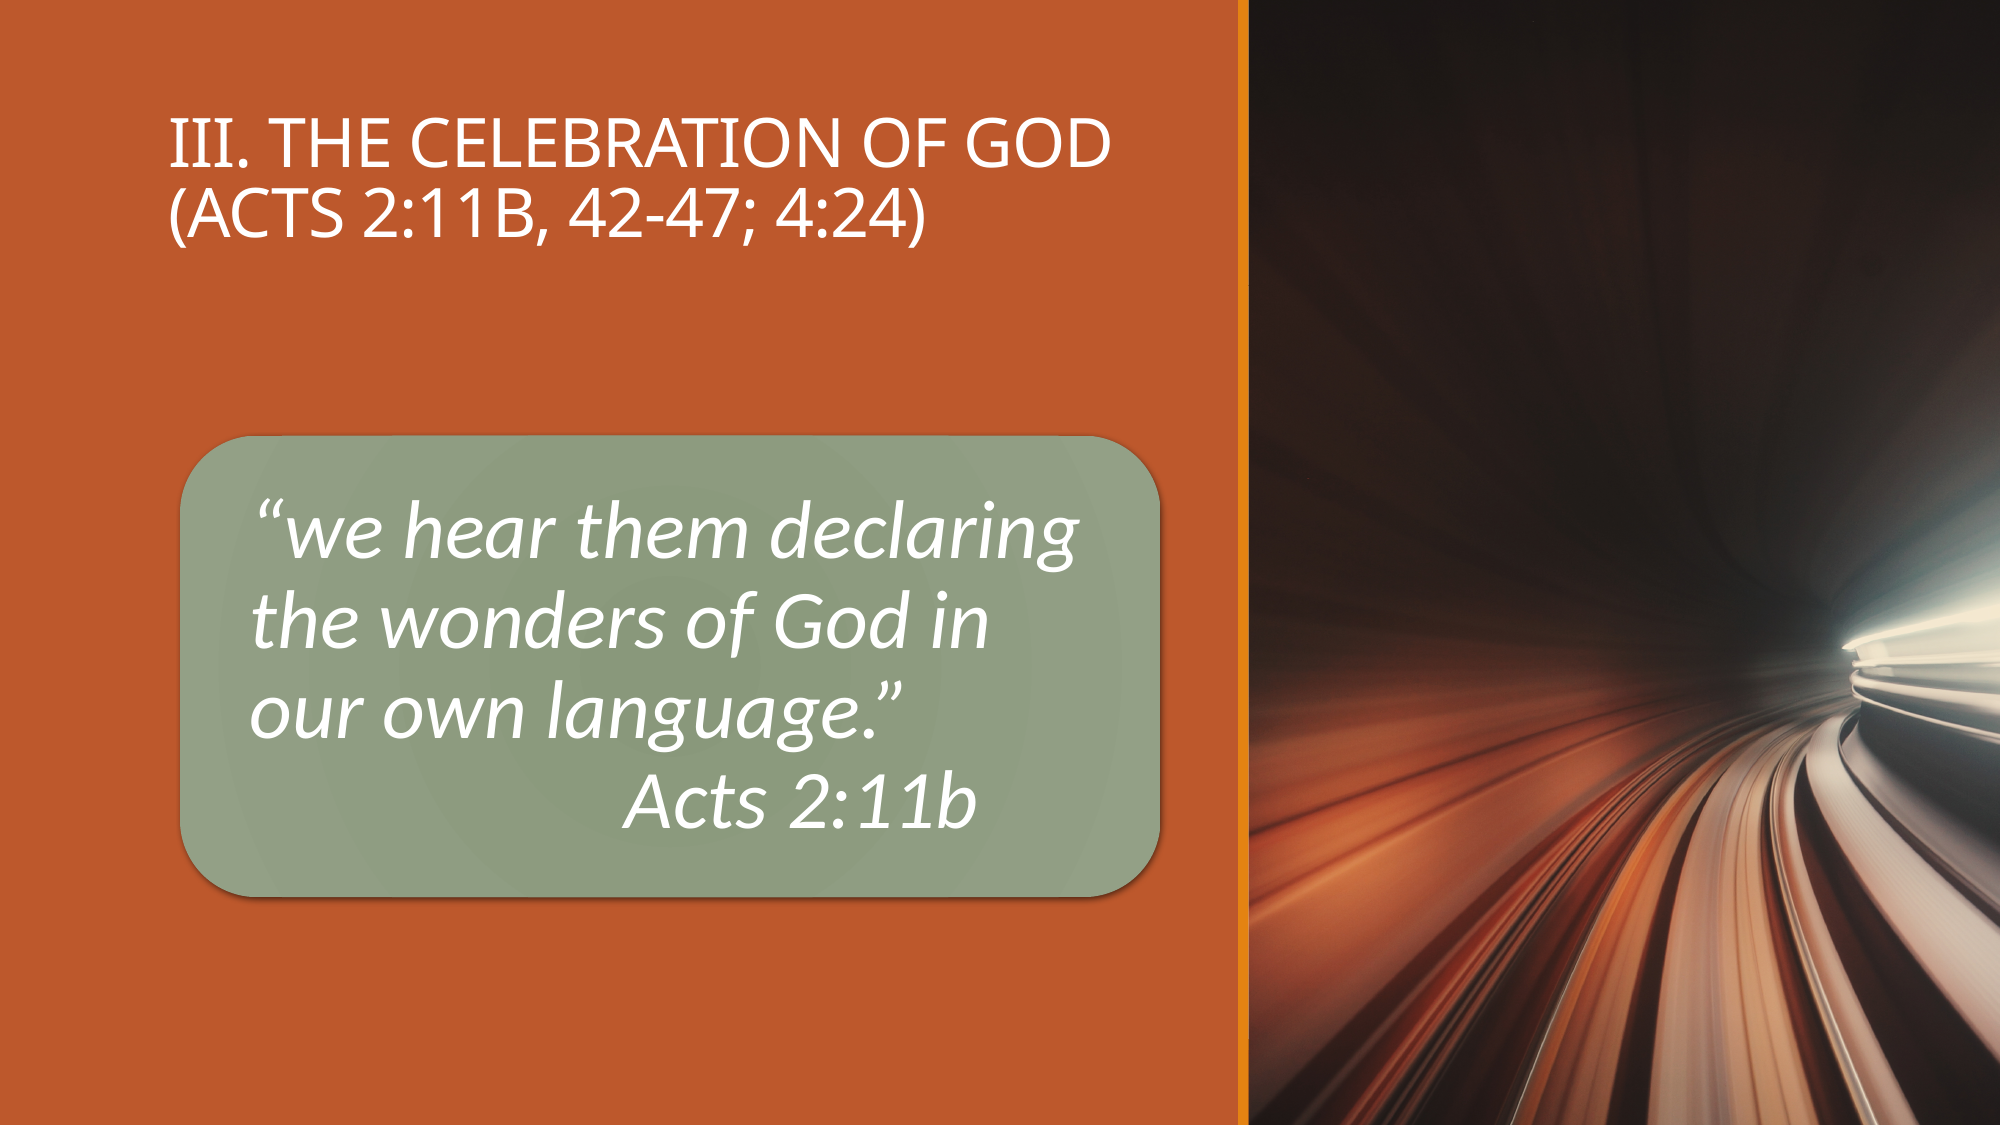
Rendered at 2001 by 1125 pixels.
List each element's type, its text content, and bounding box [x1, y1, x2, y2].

title III. THE CELEBRATION OF GOD (Acts 2:11b, 42-47; 4:24) [153, 59, 1134, 259]
text_box [1237, 0, 1246, 1125]
text_box [0, 0, 1237, 1125]
picture [1248, 0, 2000, 1125]
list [179, 366, 1162, 967]
